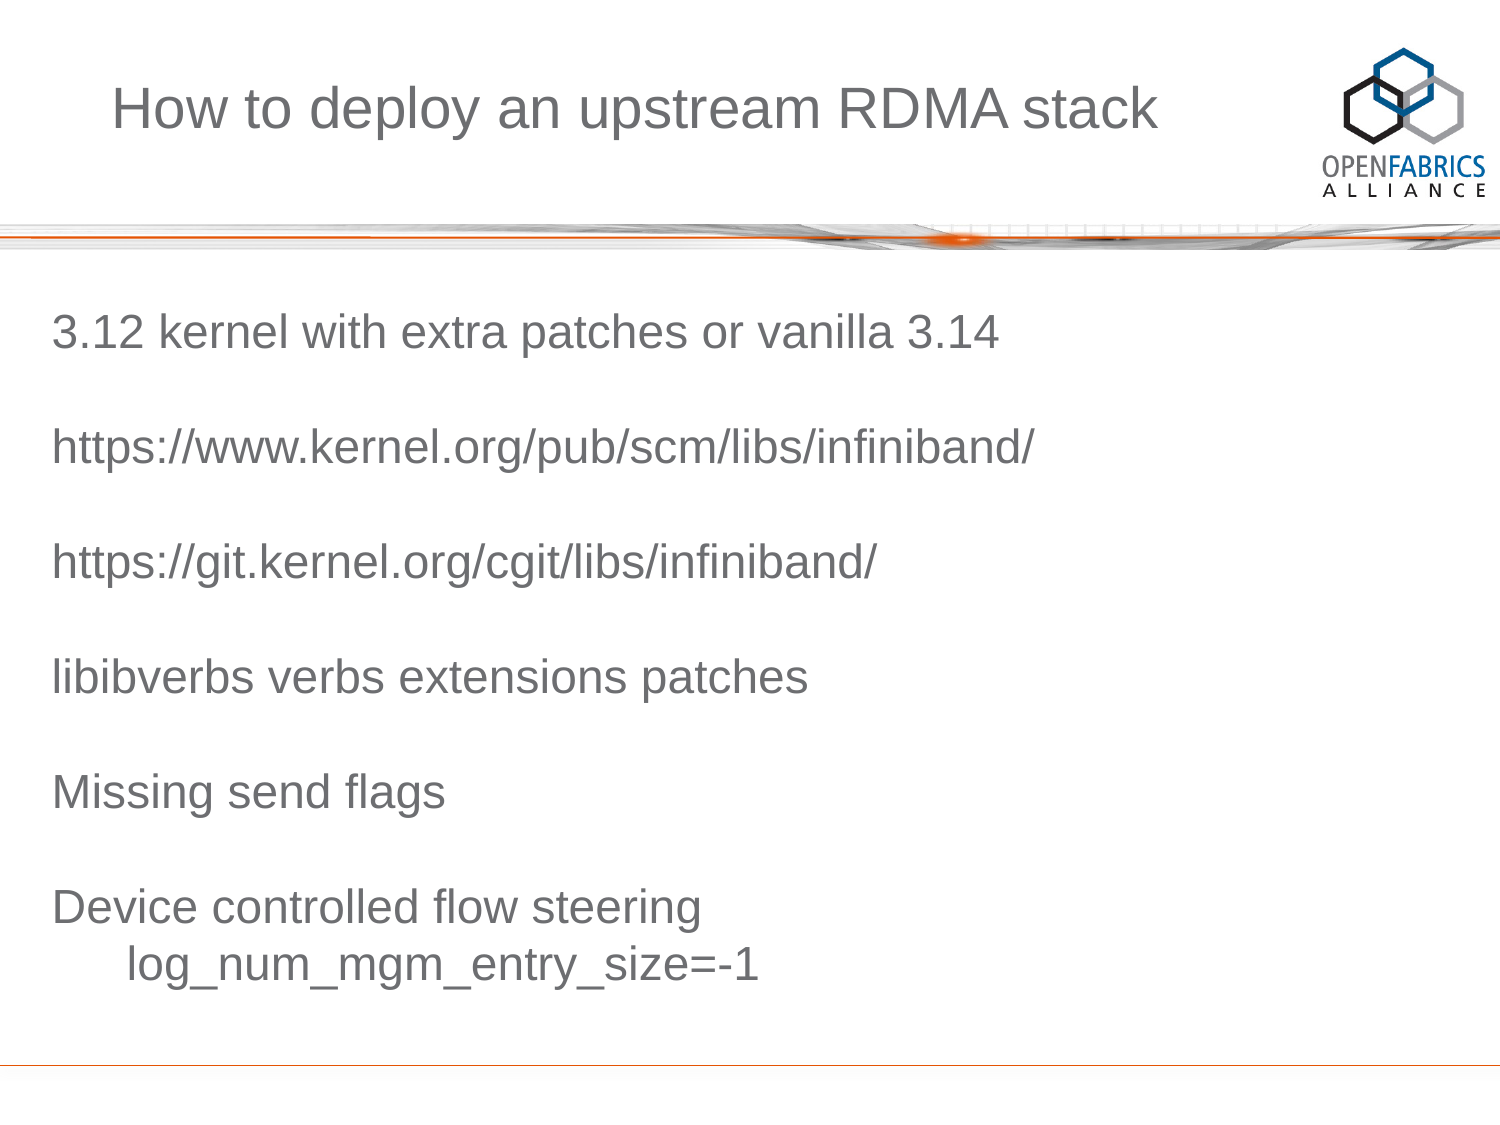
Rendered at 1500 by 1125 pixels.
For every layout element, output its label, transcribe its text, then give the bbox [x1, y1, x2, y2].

picture [0, 239, 1500, 250]
picture [0, 224, 1500, 236]
text_box How to deploy an upstream RDMA stack [104, 63, 1230, 148]
picture [1312, 37, 1494, 219]
text_box 3.12 kernel with extra patches or vanilla 3.14 https://www.kernel.org/pub/scm/libs/infiniband/ https://git.kernel.org/cgit/libs/infiniband/ libibverbs verbs extensions patches Missing send flags Device controlled flow steering log_num_mgm_entry_size=-1 [44, 293, 1418, 998]
